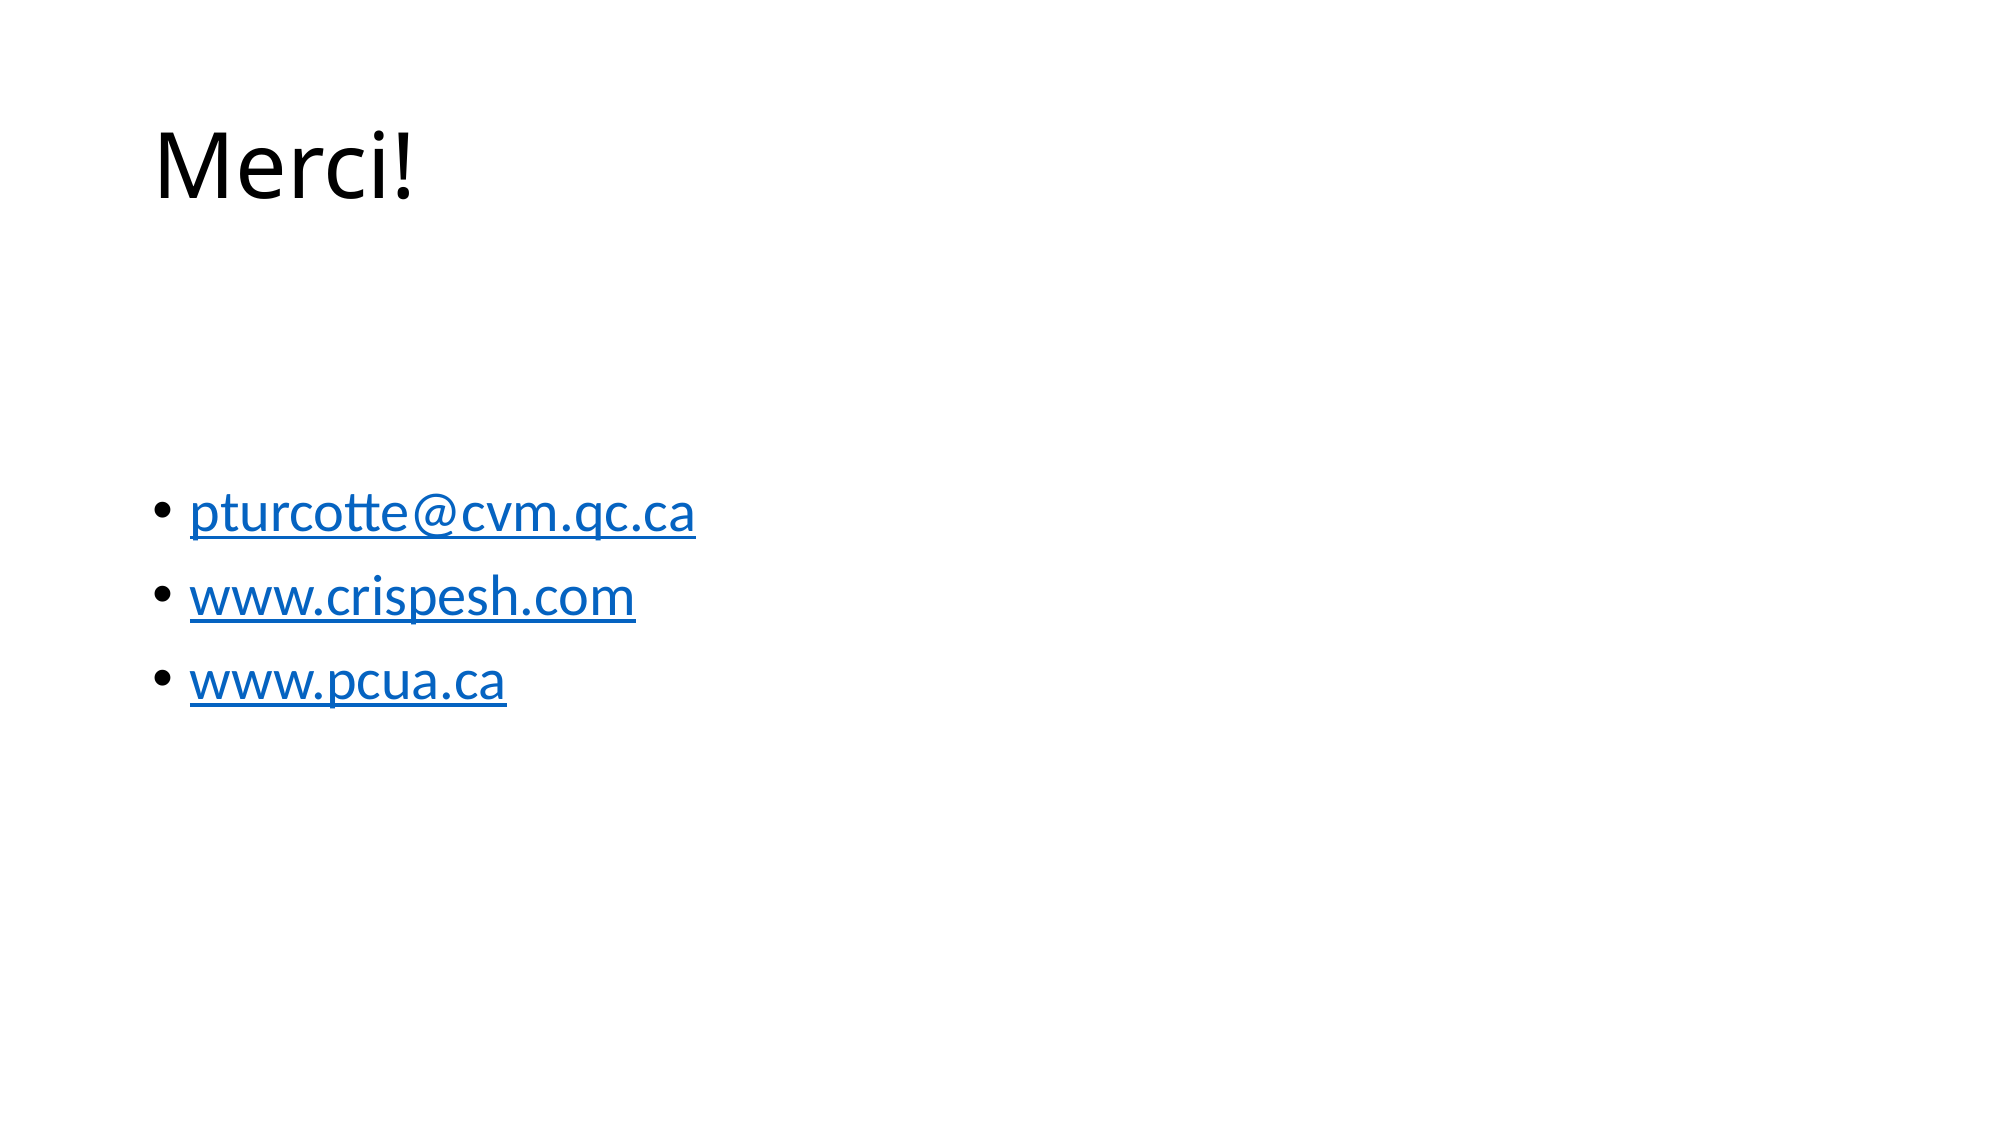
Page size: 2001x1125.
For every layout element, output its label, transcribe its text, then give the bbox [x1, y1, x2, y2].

title Merci! [137, 59, 1863, 278]
list pturcotte@cvm.qc.ca www.crispesh.com www.pcua.ca [137, 299, 1863, 1014]
